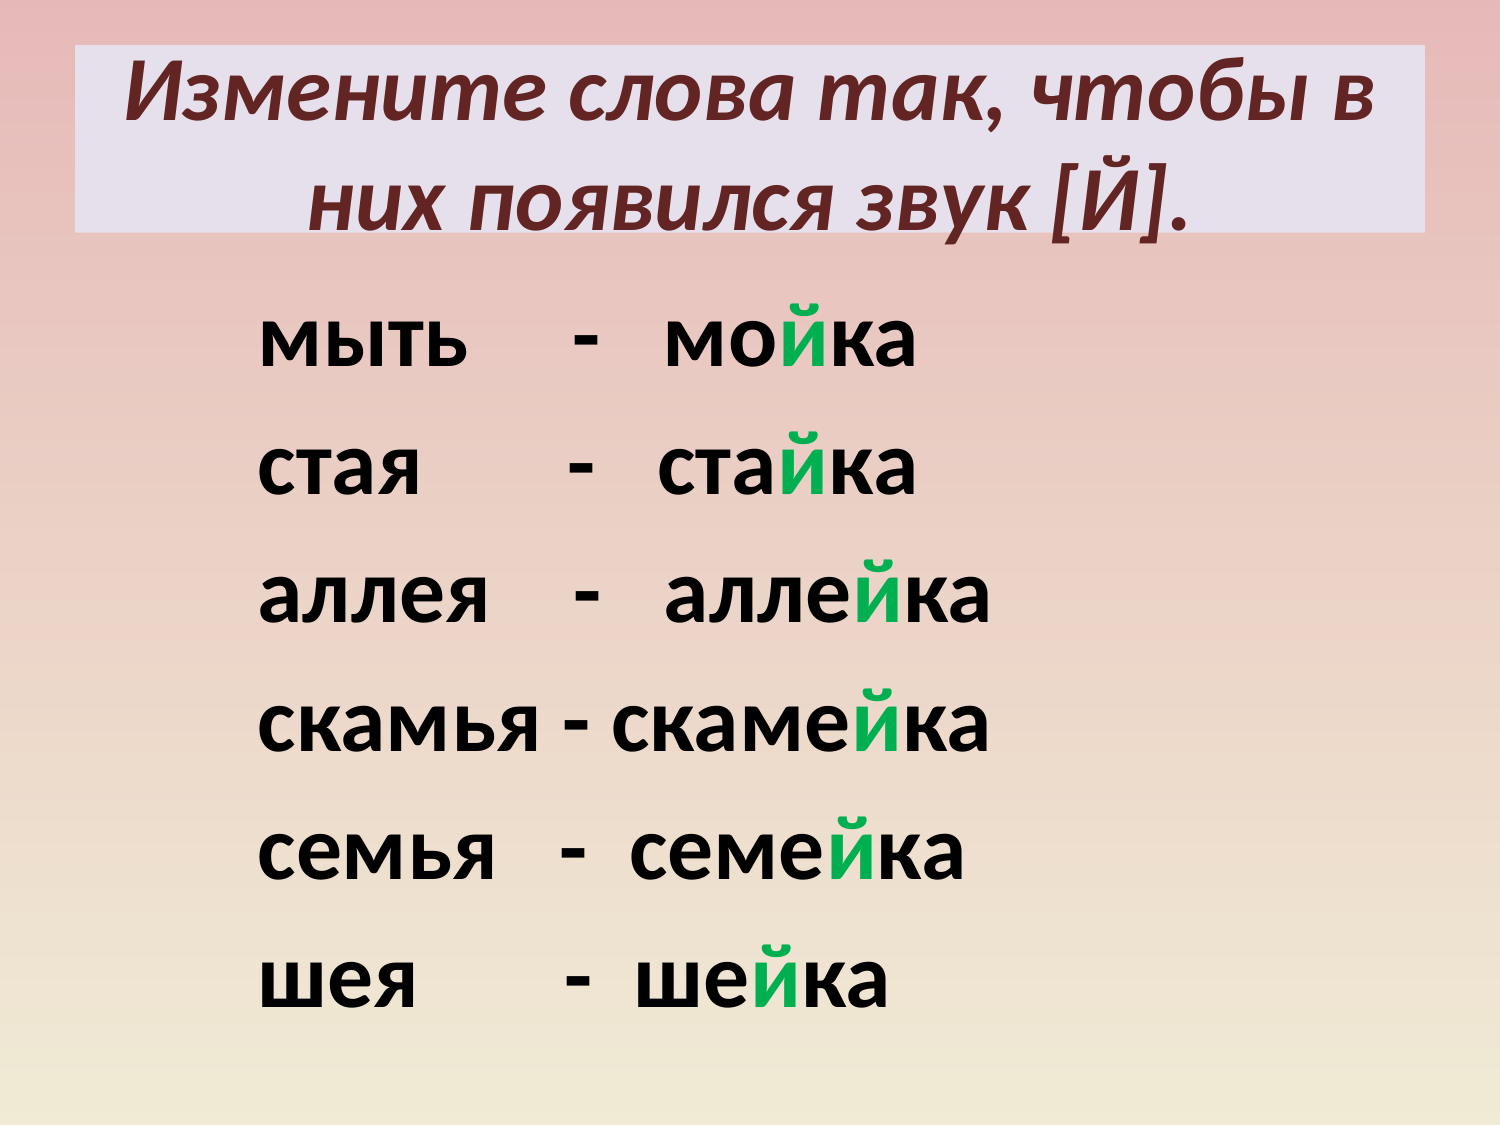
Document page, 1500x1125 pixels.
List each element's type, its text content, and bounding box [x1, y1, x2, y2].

title Измените слова так, чтобы в них появился звук [Й]. [75, 45, 1425, 233]
list мыть - мойка стая - стайка аллея - аллейка скамья - скамейка семья - семейка шея - шейка [76, 267, 1414, 1094]
